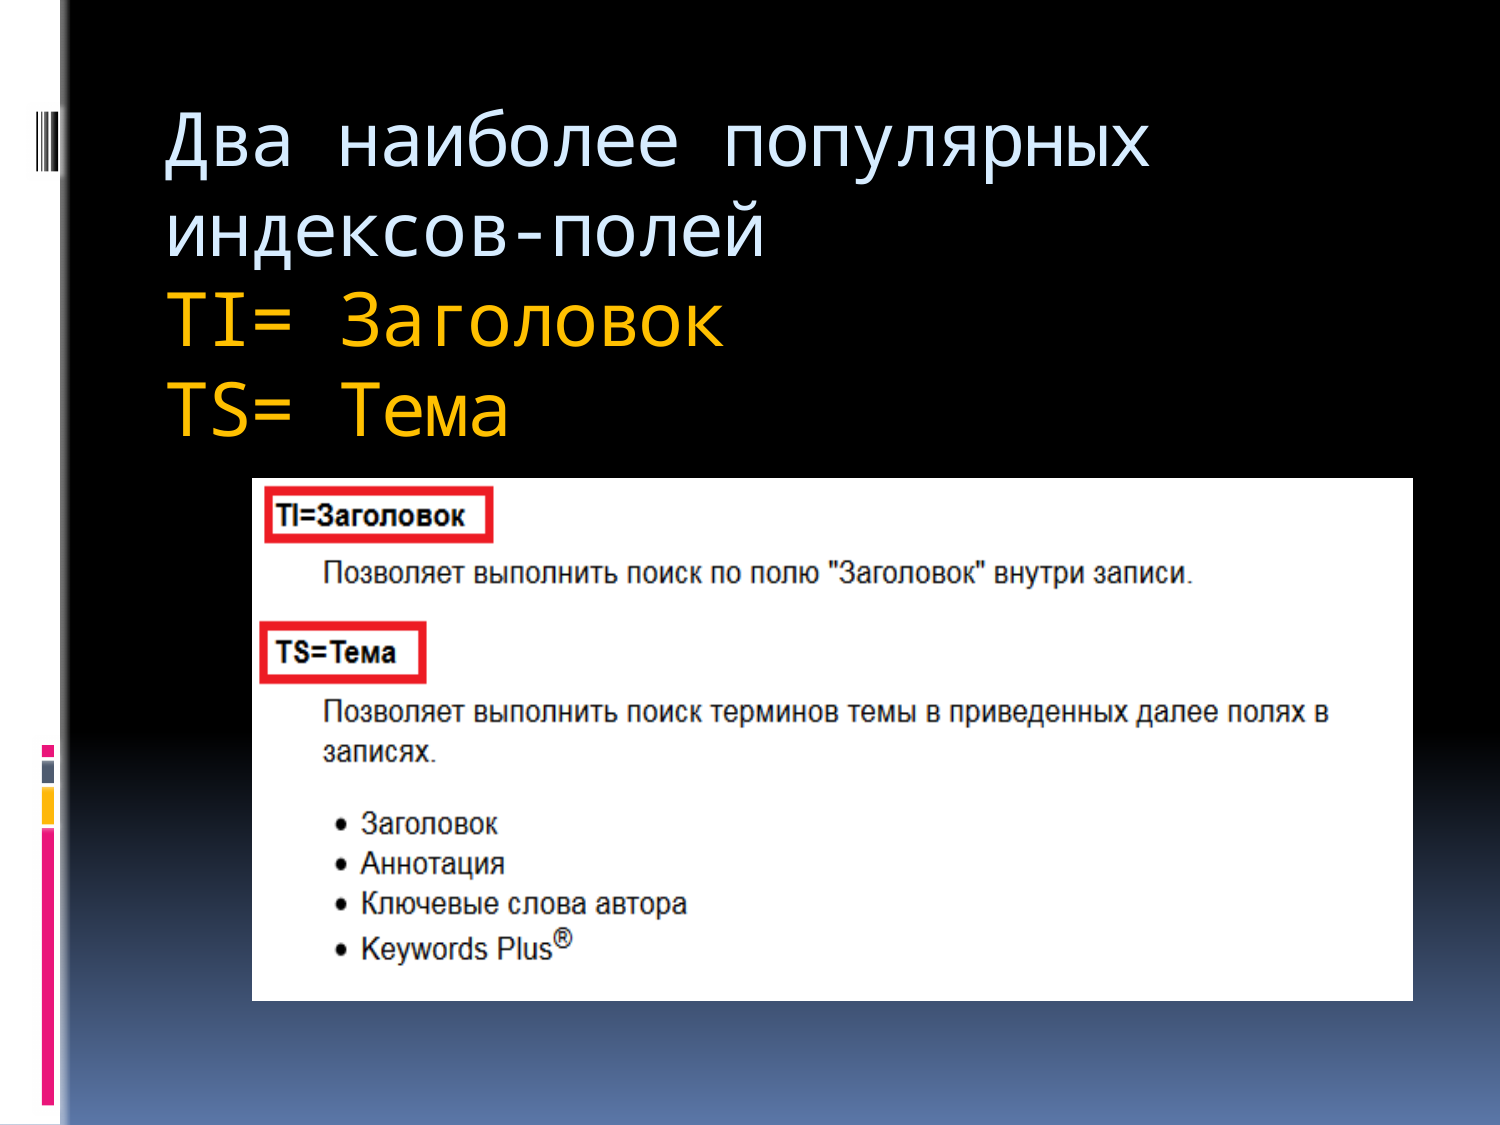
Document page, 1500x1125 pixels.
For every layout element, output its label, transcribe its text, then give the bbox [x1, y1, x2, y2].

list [253, 479, 1412, 1000]
title Два наиболее популярных индексов-полей TI= Заголовок TS= Тема [150, 83, 1425, 492]
